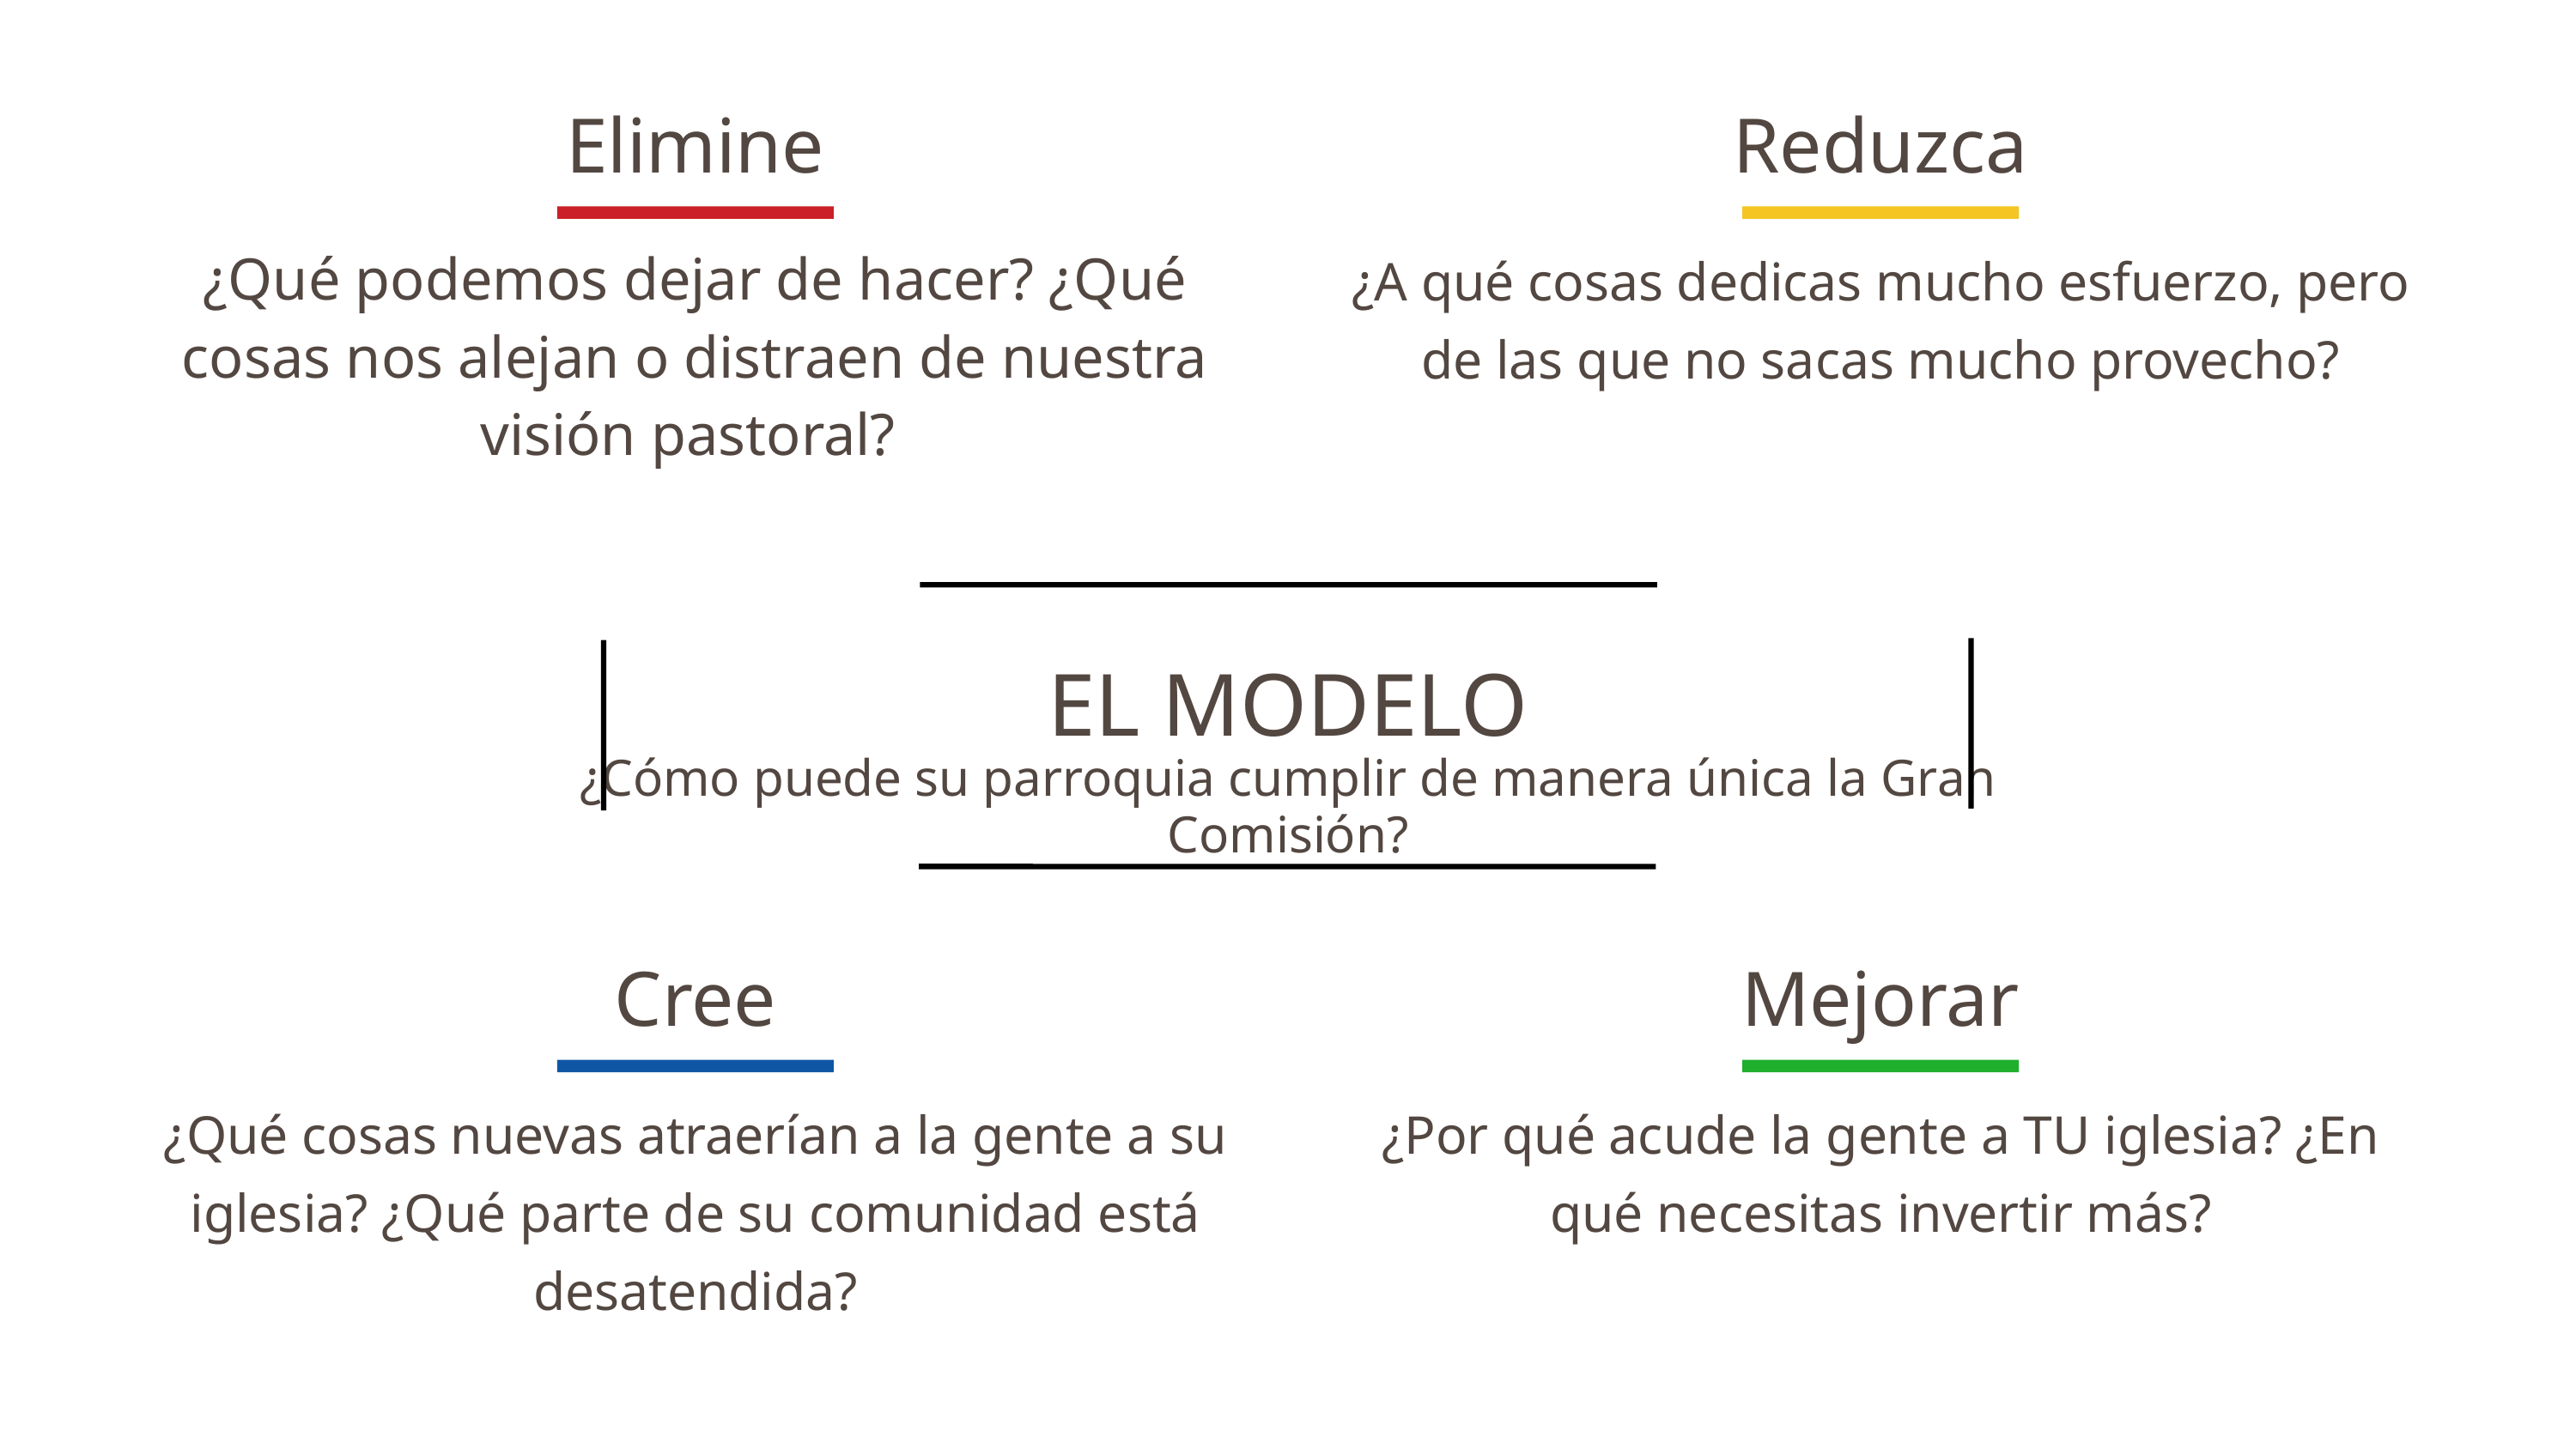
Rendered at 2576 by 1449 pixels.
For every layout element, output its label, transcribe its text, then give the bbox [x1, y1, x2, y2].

text_box EL MODELO [920, 633, 1656, 749]
text_box ¿Cómo puede su parroquia cumplir de manera única la Gran Comisión? [567, 749, 2009, 863]
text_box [1329, 963, 2432, 1235]
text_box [144, 963, 1247, 1313]
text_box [144, 110, 1247, 467]
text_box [1329, 110, 2432, 382]
